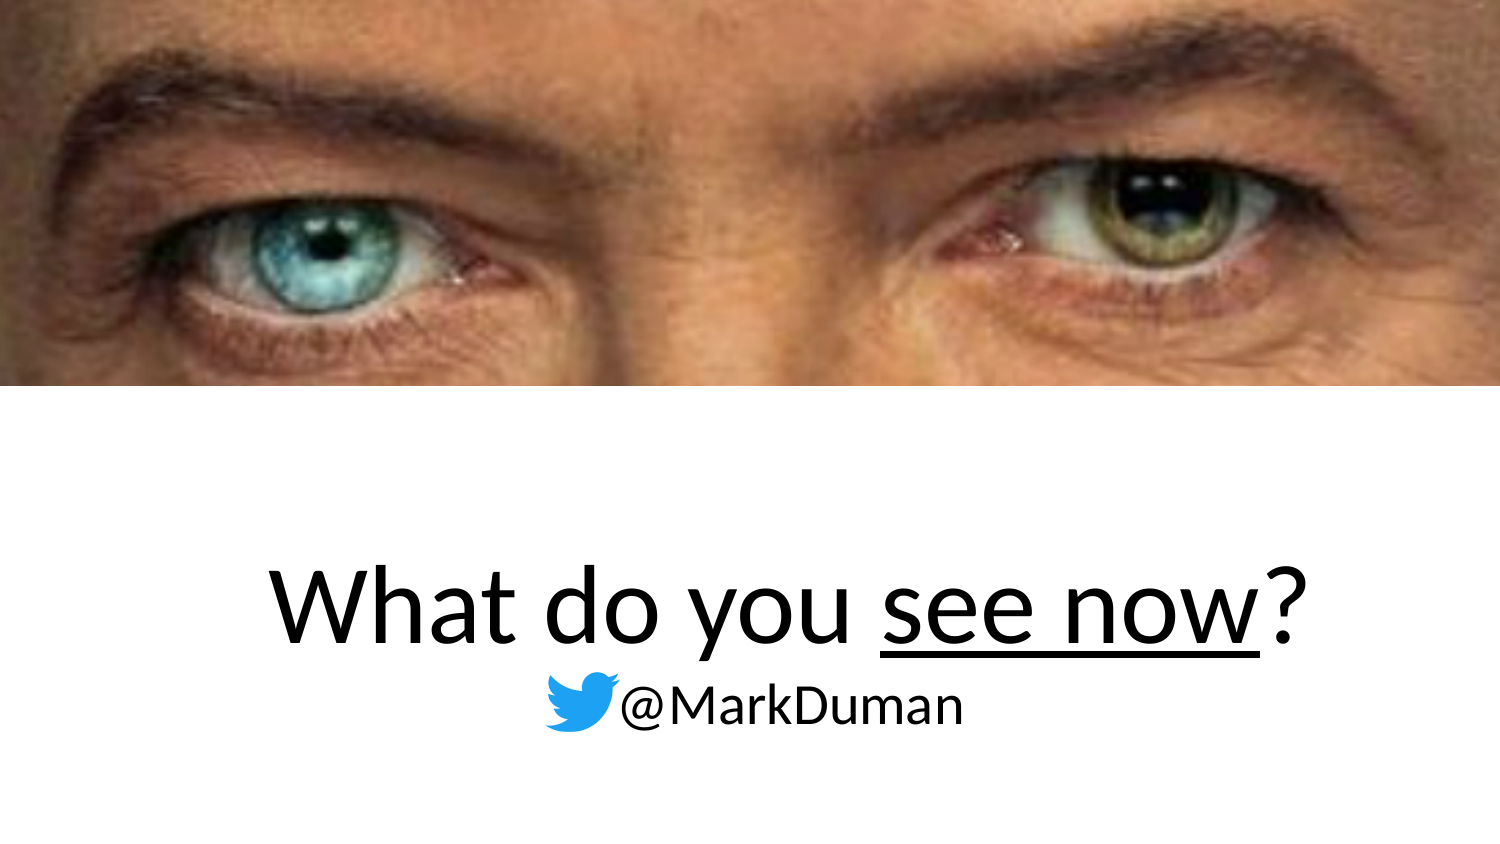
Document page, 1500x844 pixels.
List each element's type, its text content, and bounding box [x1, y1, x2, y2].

text_box What do you see now? @MarkDuman [253, 523, 1328, 744]
picture [545, 672, 620, 732]
picture [0, 0, 1500, 386]
